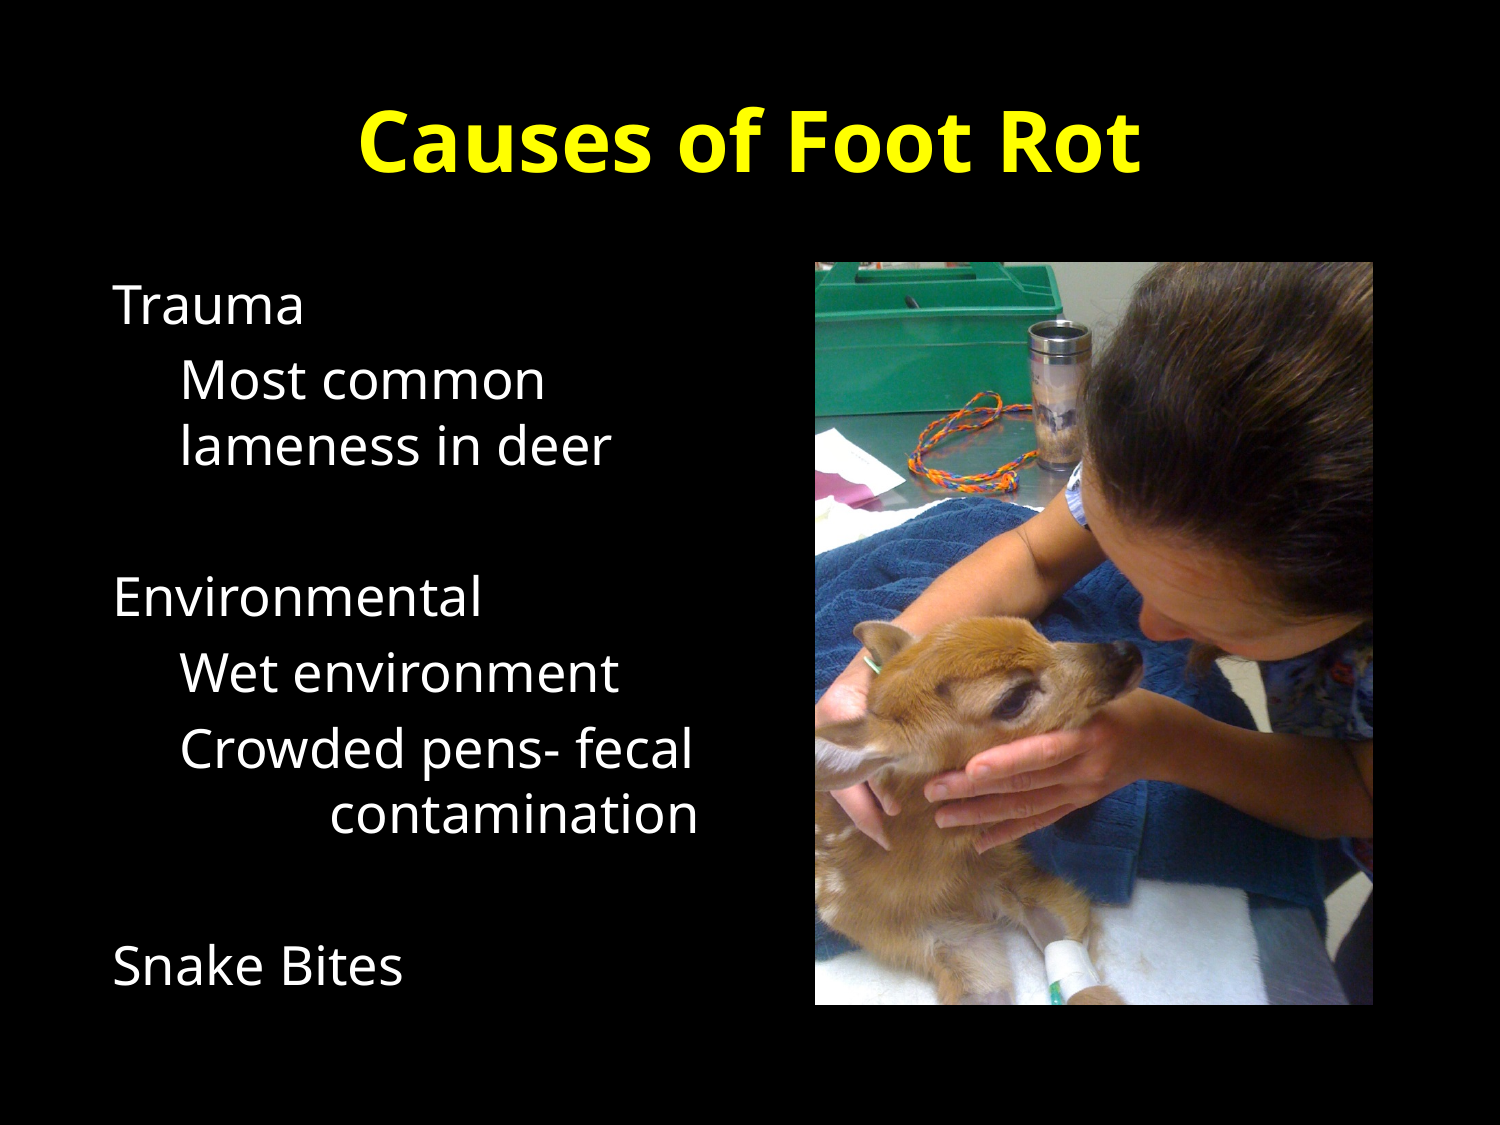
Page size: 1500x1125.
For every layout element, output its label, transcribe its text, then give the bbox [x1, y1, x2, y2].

title Causes of Foot Rot [75, 45, 1425, 233]
list Trauma Most common lameness in deer Environmental Wet environment Crowded pens- fecal contamination Snake Bites [75, 262, 738, 1005]
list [815, 262, 1373, 1006]
